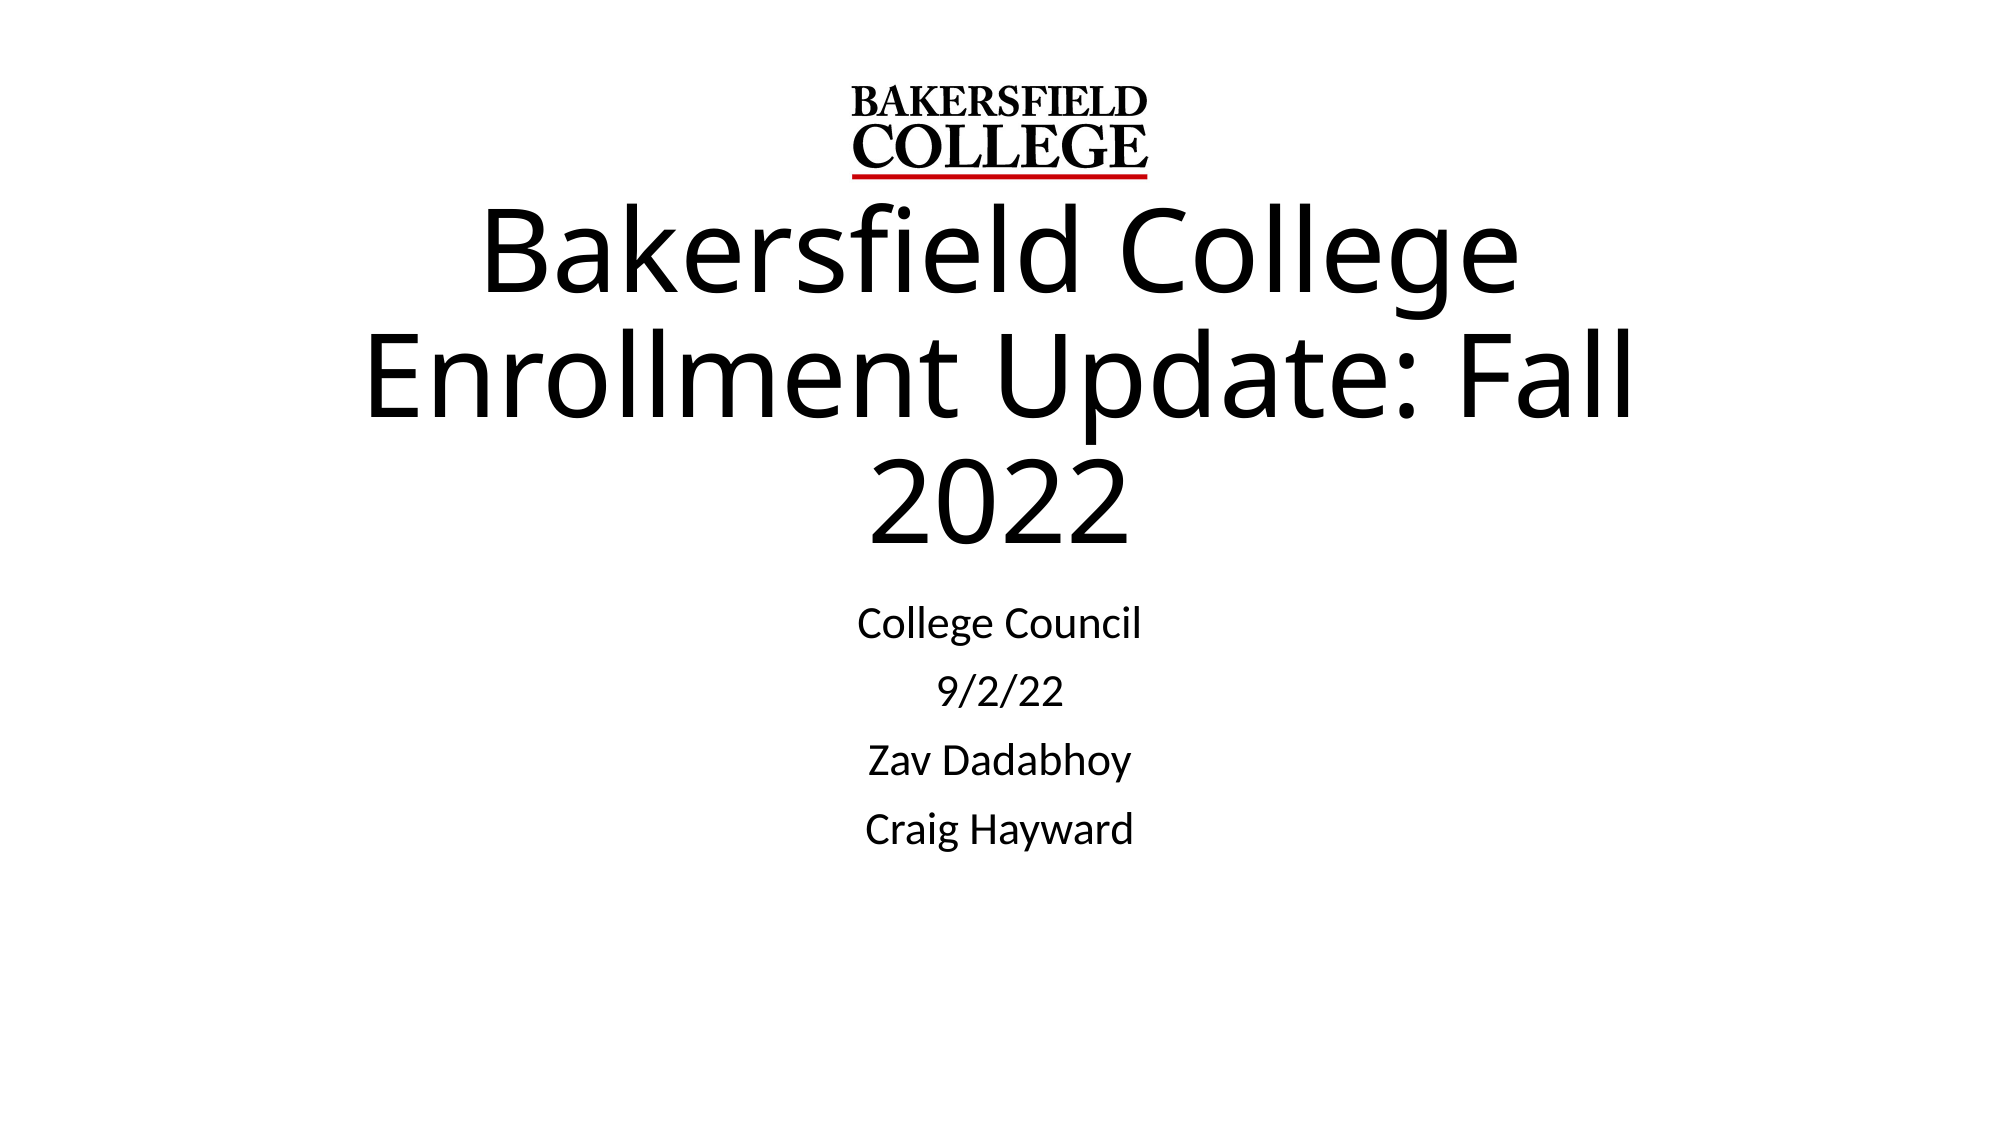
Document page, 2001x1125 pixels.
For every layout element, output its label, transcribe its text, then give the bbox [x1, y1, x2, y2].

title Bakersfield College Enrollment Update: Fall 2022 [249, 184, 1750, 576]
subtitle College Council 9/2/22 Zav Dadabhoy Craig Hayward [249, 590, 1750, 863]
picture [849, 82, 1150, 184]
